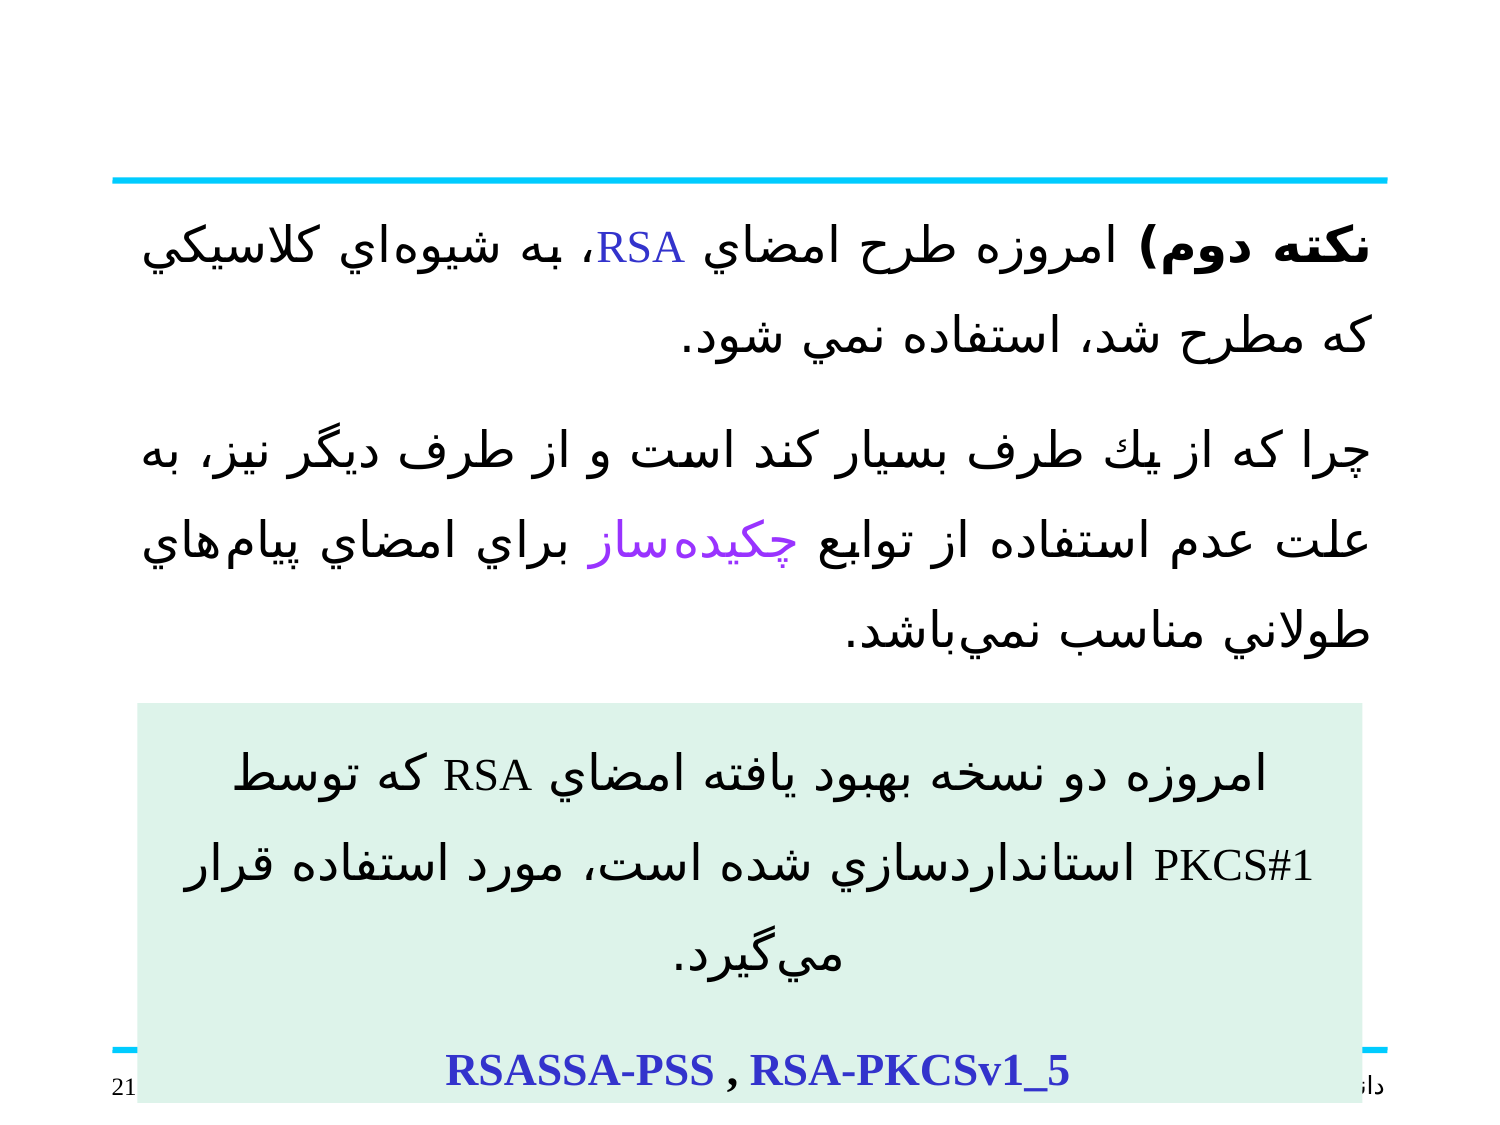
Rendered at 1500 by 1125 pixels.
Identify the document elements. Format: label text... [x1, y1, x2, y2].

slide_number 21 [10, 1062, 238, 1125]
text_box دانشگاه گيلان، زمستان 90 [337, 1062, 1400, 1125]
text_box امروزه دو نسخه بهبود يافته امضاي RSA كه توسط PKCS#1 استانداردسازي شده است، مورد استفاده قرار مي گيرد. RSASSA-PSS , RSA-PKCSv1_5 [137, 703, 1363, 1103]
text_box نكته دوم) امروزه طرح امضاي RSA، به شيوه اي كلاسيكي كه مطرح شد، استفاده نمي شود. چرا كه از يك طرف بسيار كند است و از طرف ديگر نيز، به علت عدم استفاده از توابع چكيده ساز براي امضاي پيام هاي طولاني مناسب نمي باشد. [124, 174, 1388, 665]
